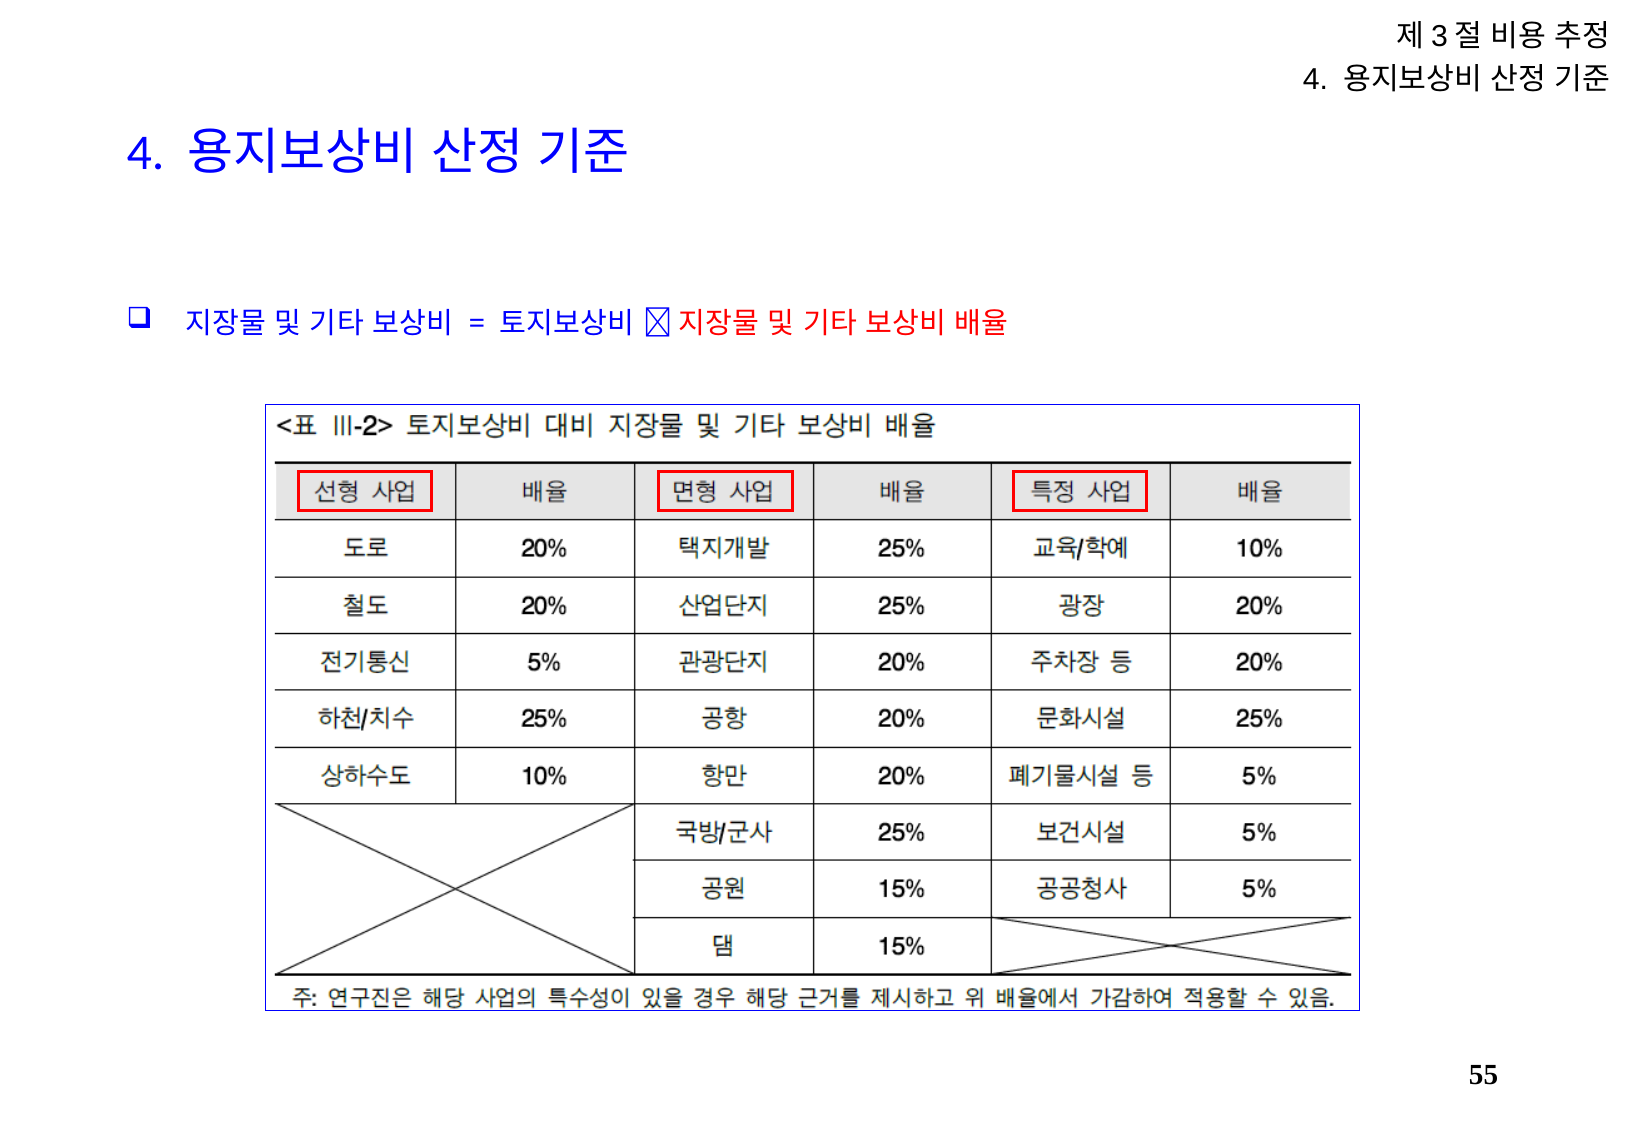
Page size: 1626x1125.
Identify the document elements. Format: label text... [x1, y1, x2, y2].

list 지장물 및 기타 보상비 = 토지보상비  지장물 및 기타 보상비 배율 [111, 296, 1514, 1011]
text_box 제3절 비용 추정 4. 용지보상비 산정 기준 [898, 1, 1625, 104]
slide_number 54 [1147, 1042, 1514, 1103]
title 4. 용지보상비 산정 기준 [111, 98, 1514, 208]
picture [265, 404, 1360, 1011]
